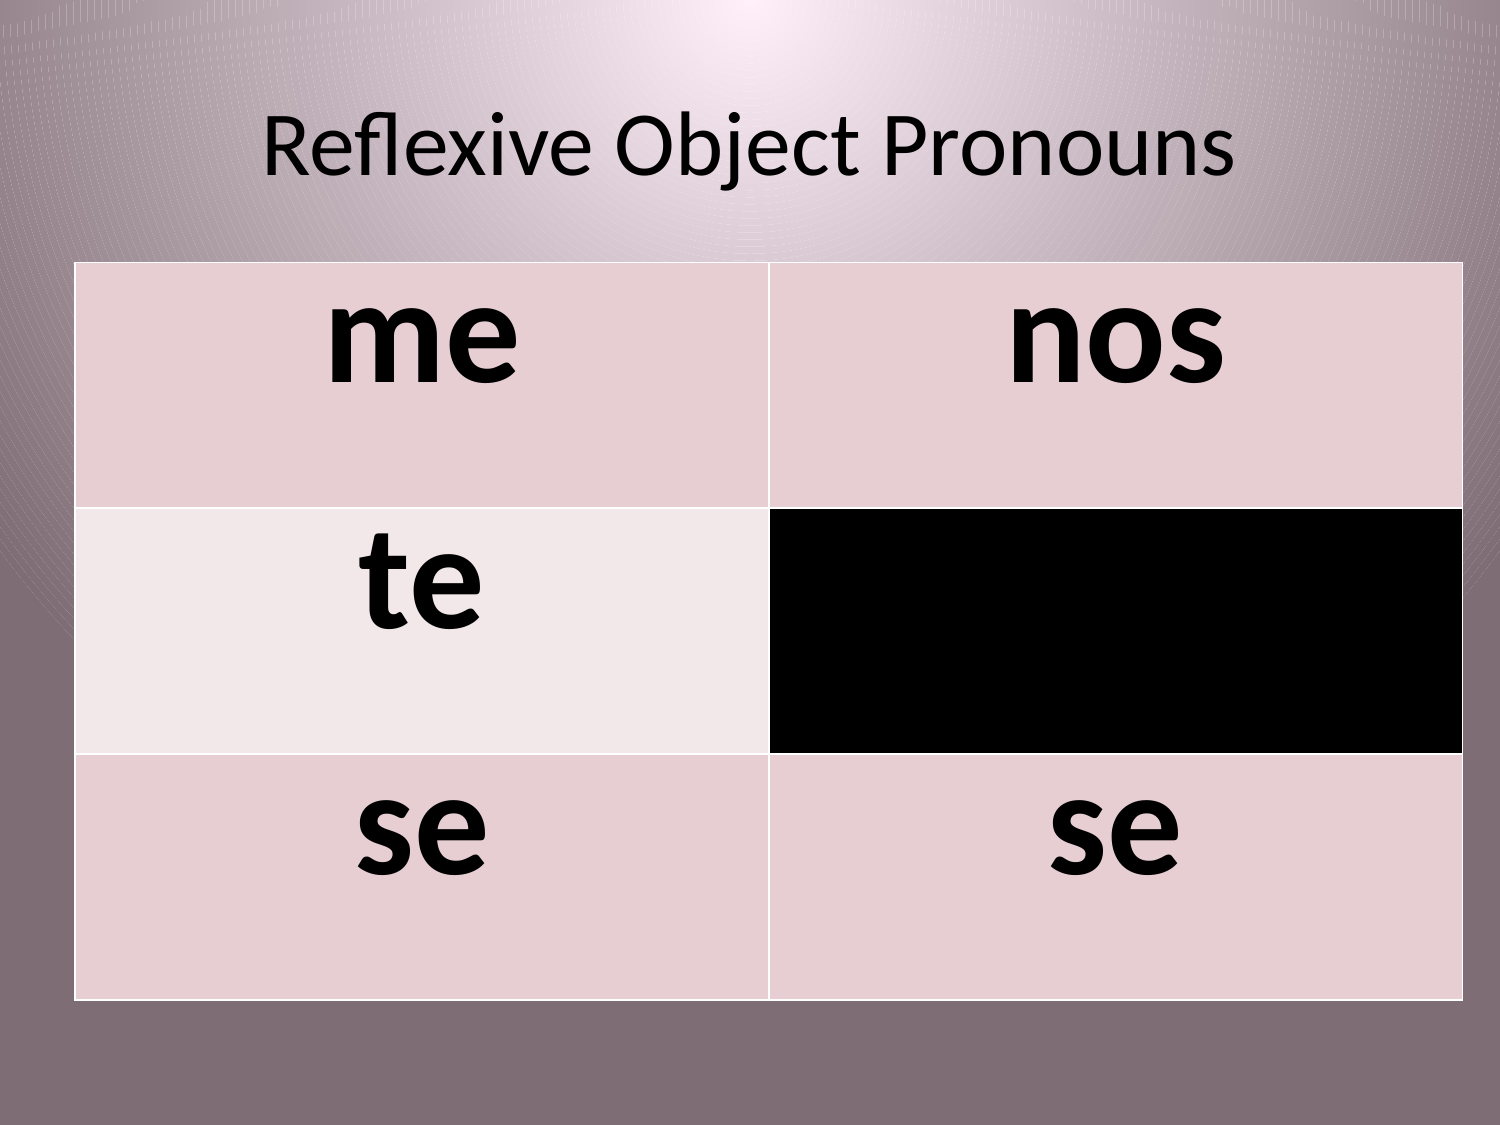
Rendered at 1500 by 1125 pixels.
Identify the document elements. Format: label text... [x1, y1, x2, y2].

table_cell se [76, 755, 768, 999]
table_cell te [76, 509, 768, 753]
table_header nos [770, 263, 1462, 507]
title Reflexive Object Pronouns [75, 45, 1425, 233]
table_header me [76, 263, 768, 507]
table_cell [770, 509, 1462, 753]
table_cell se [770, 755, 1462, 999]
